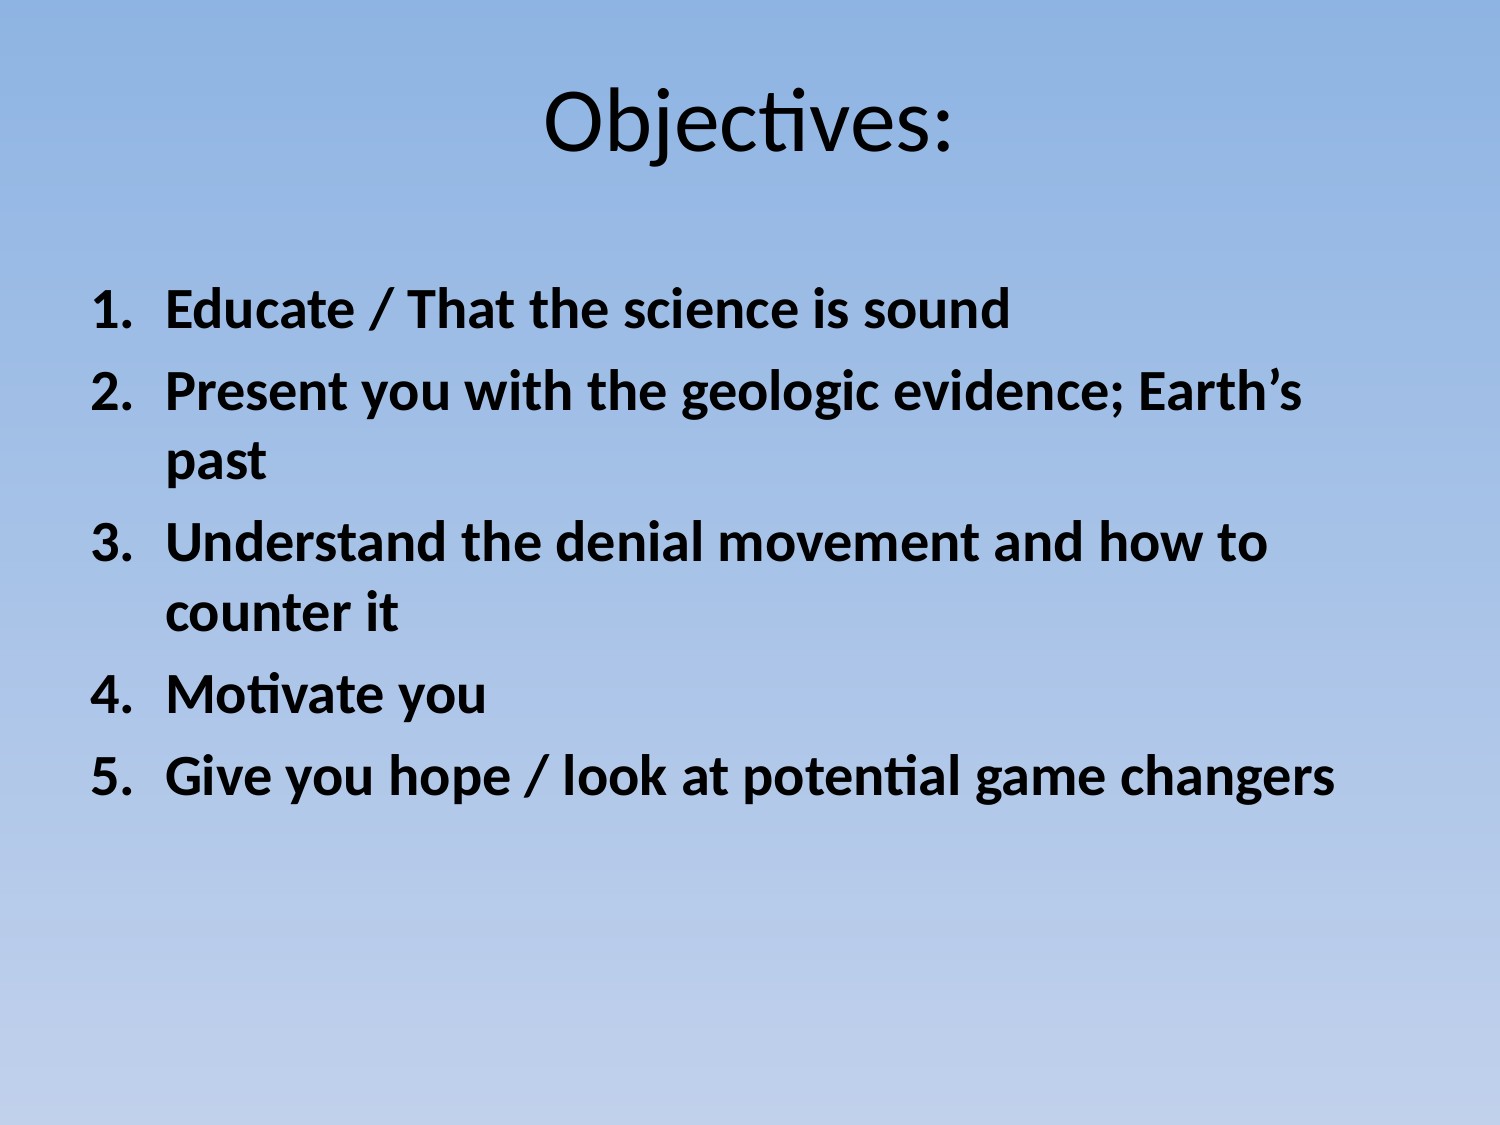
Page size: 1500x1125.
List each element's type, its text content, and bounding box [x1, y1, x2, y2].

list Educate / That the science is sound Present you with the geologic evidence; Earth’s past Understand the denial movement and how to counter it Motivate you Give you hope / look at potential game changers [75, 262, 1425, 1013]
title Objectives: [0, 12, 1500, 218]
